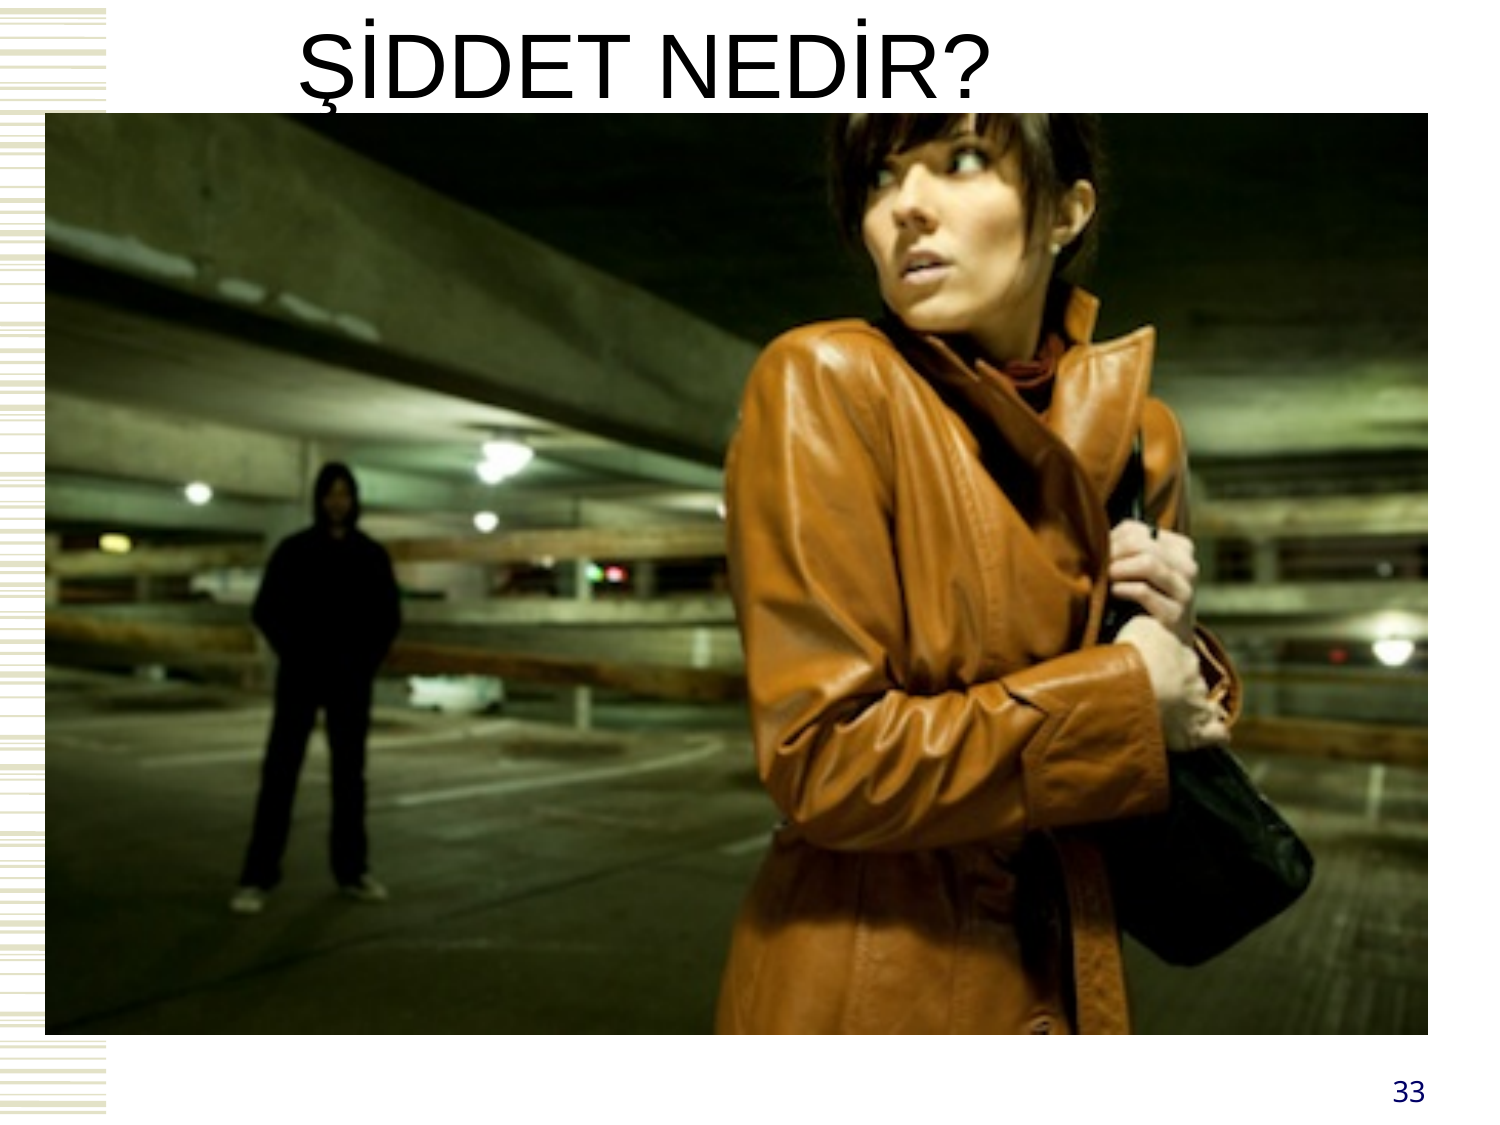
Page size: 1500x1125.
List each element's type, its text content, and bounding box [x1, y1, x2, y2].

picture [45, 113, 1428, 1036]
text_box ŞİDDET NEDİR? [281, 0, 1009, 111]
slide_number 33 [1080, 1045, 1442, 1122]
